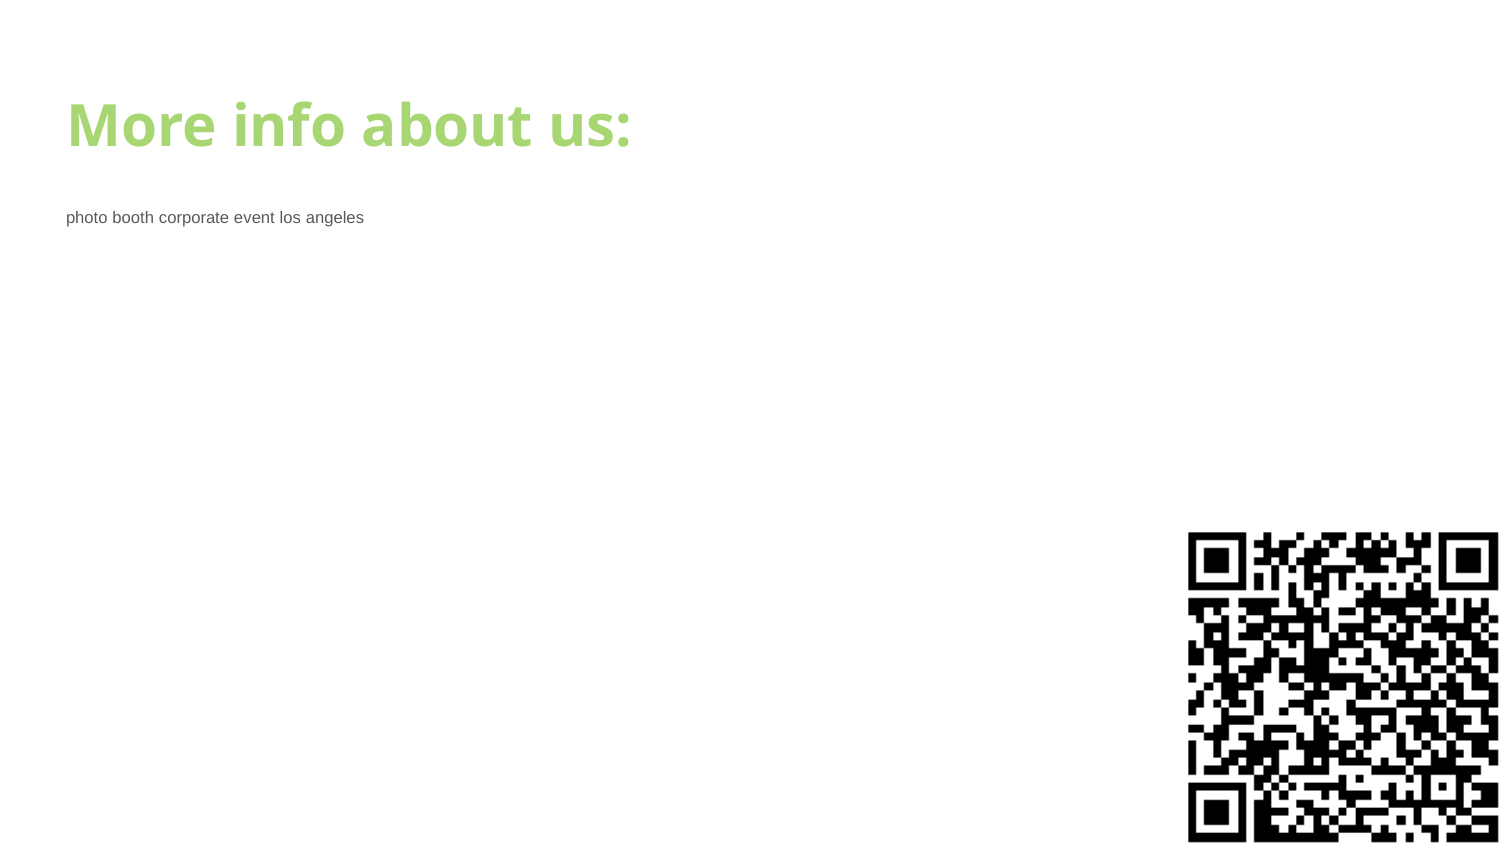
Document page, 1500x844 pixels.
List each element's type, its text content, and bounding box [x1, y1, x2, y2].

title More info about us: [51, 72, 1449, 167]
picture [1187, 530, 1500, 844]
list photo booth corporate event los angeles [51, 189, 1449, 750]
